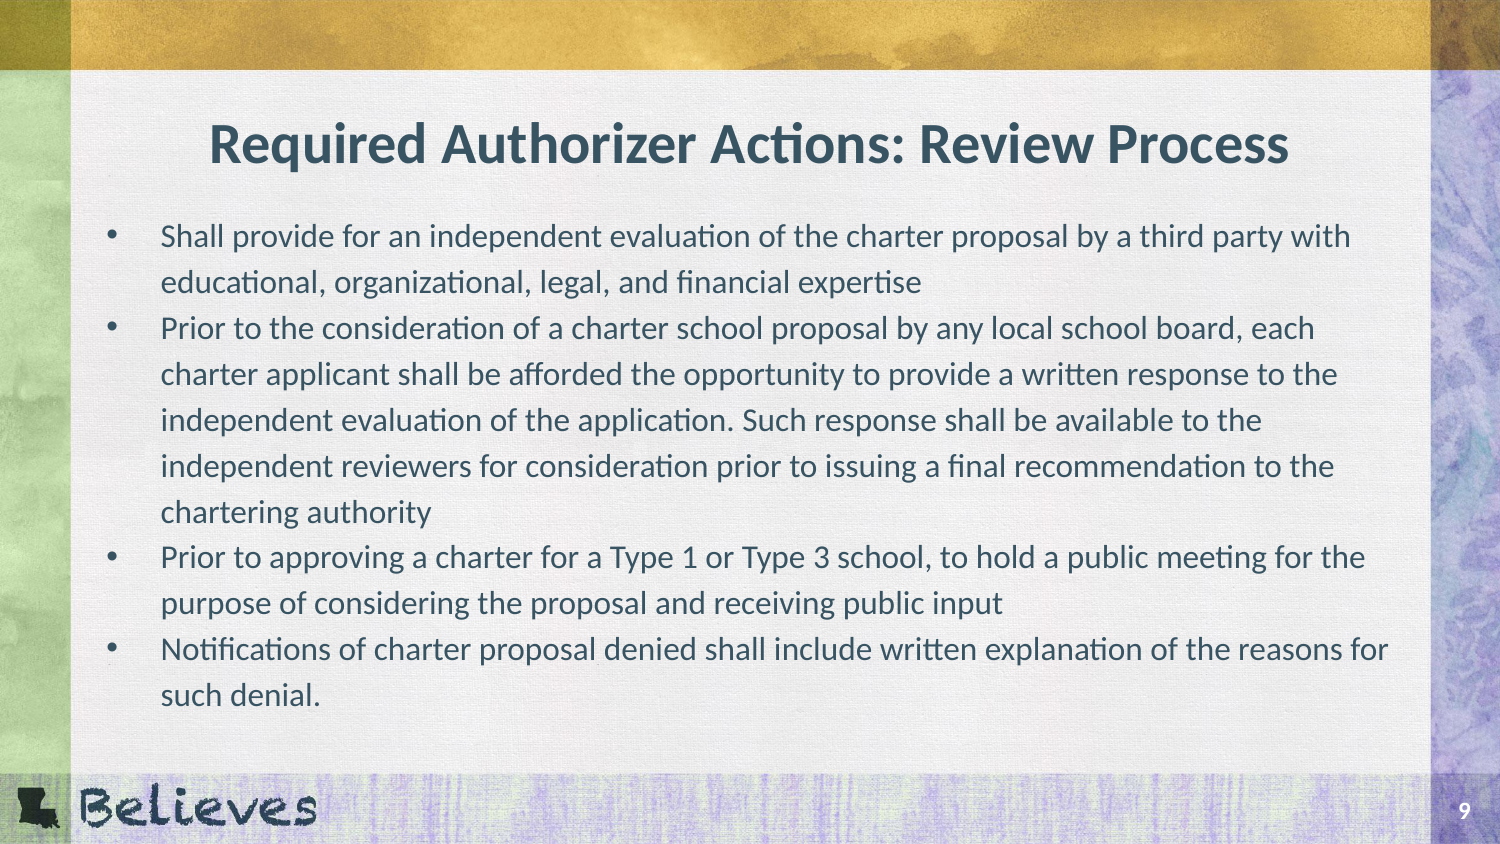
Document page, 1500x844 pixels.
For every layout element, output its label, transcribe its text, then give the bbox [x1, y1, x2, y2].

picture [0, 0, 1500, 844]
list Shall provide for an independent evaluation of the charter proposal by a third party with educational, organizational, legal, and financial expertise Prior to the consideration of a charter school proposal by any local school board, each charter applicant shall be afforded the opportunity to provide a written response to the independent evaluation of the application. Such response shall be available to the independent reviewers for consideration prior to issuing a final recommendation to the chartering authority Prior to approving a charter for a Type 1 or Type 3 school, to hold a public meeting for the purpose of considering the proposal and receiving public input Notifications of charter proposal denied shall include written explanation of the reasons for such denial. [70, 193, 1430, 746]
title Required Authorizer Actions: Review Process [70, 69, 1430, 193]
